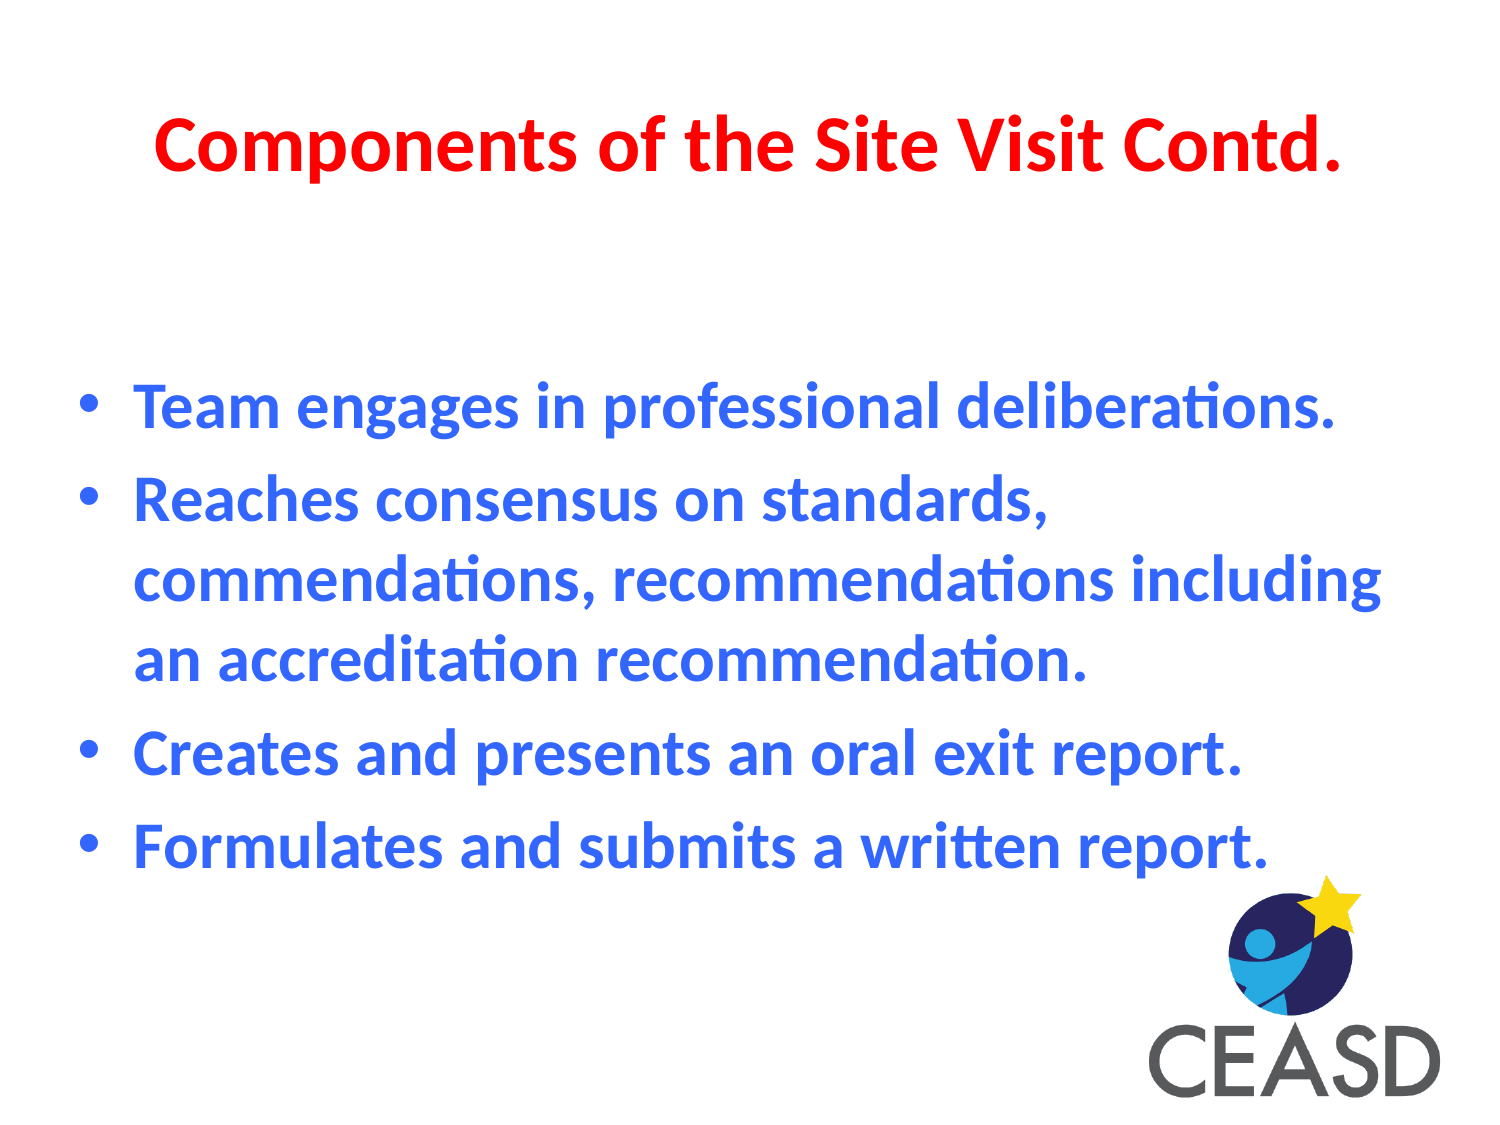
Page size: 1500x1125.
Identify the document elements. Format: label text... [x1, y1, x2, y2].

list Team engages in professional deliberations. Reaches consensus on standards, commendations, recommendations including an accreditation recommendation. Creates and presents an oral exit report. Formulates and submits a written report. [62, 354, 1442, 1005]
title Components of the Site Visit Contd. [75, 45, 1425, 233]
picture [1142, 863, 1442, 1107]
